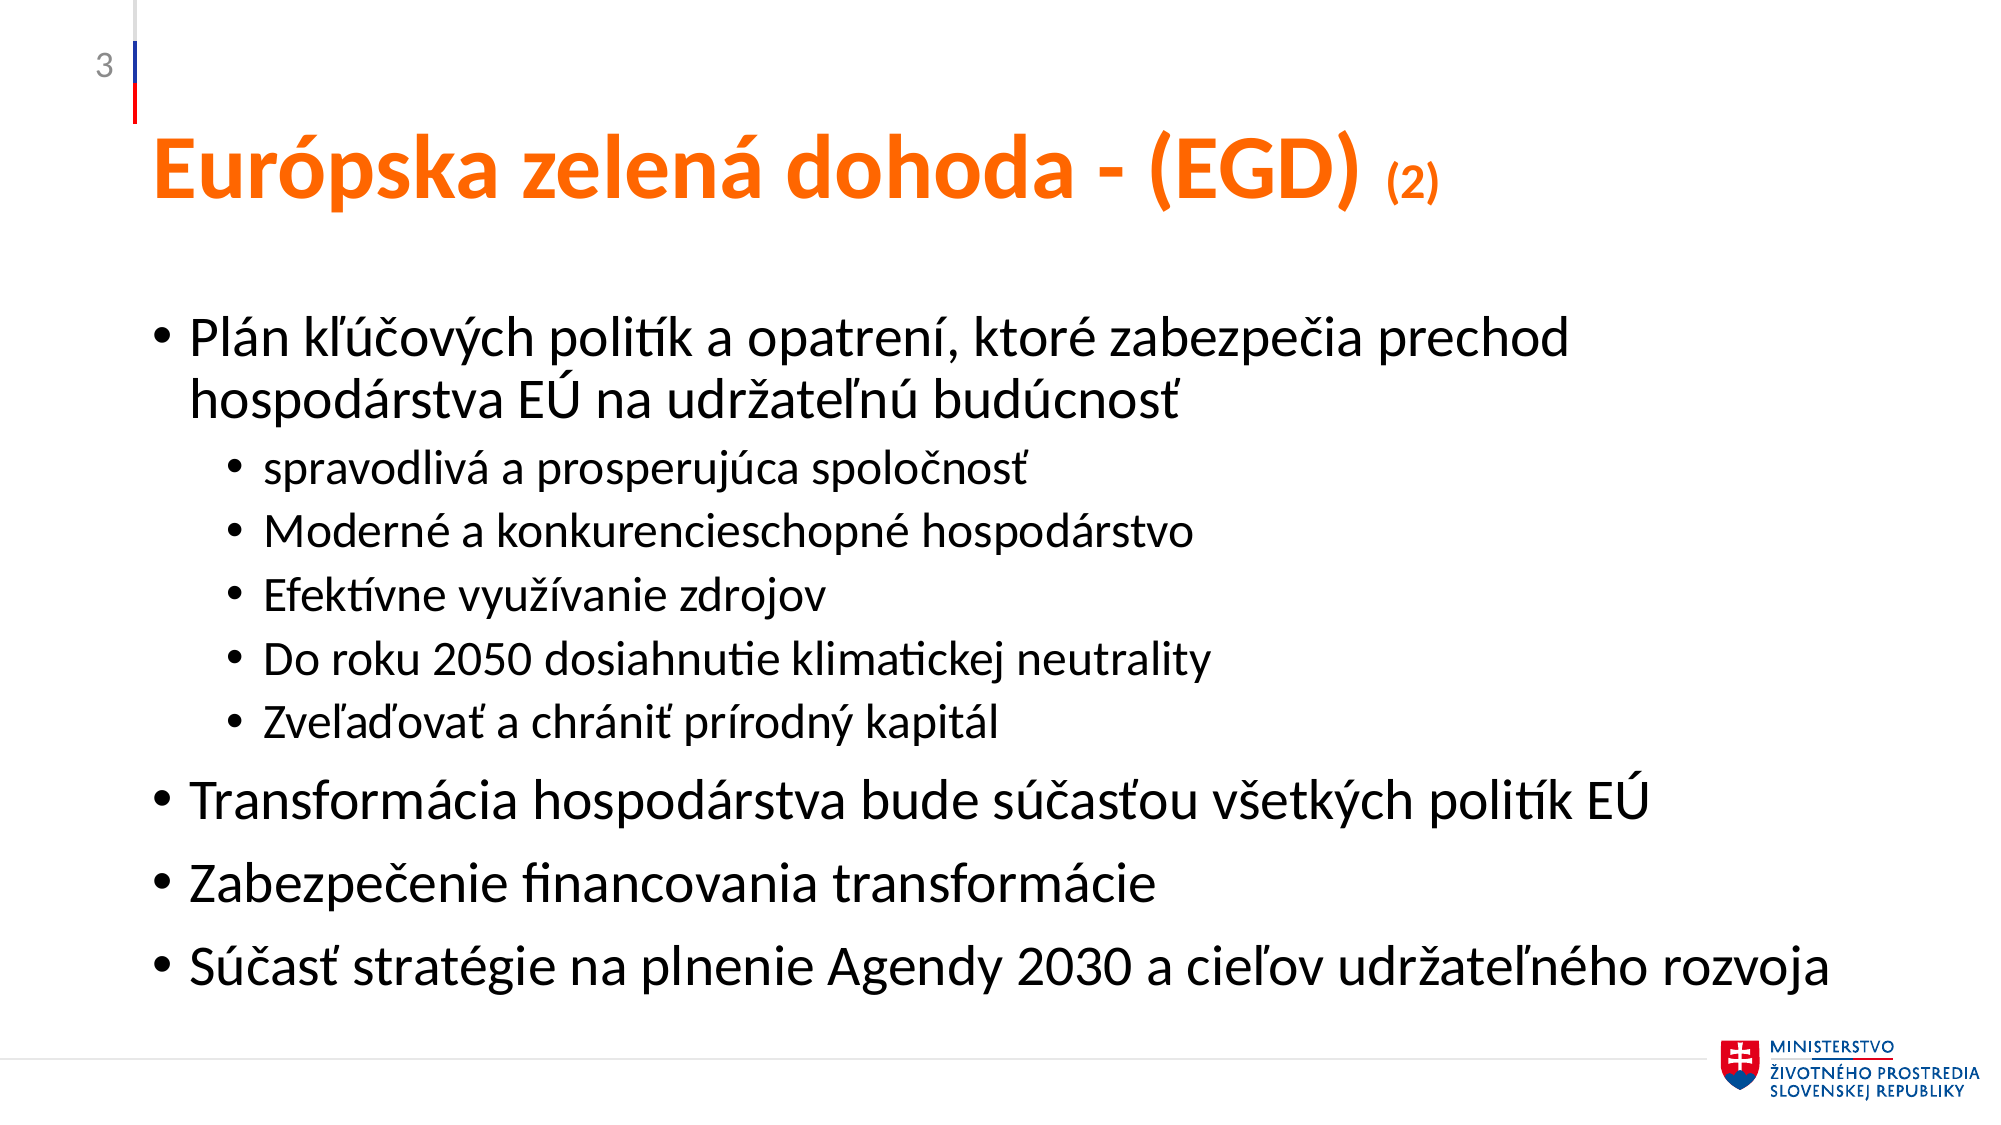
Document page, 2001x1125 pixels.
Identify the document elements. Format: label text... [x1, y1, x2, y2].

list Plán kľúčových politík a opatrení, ktoré zabezpečia prechod hospodárstva EÚ na udržateľnú budúcnosť spravodlivá a prosperujúca spoločnosť Moderné a konkurencieschopné hospodárstvo Efektívne využívanie zdrojov Do roku 2050 dosiahnutie klimatickej neutrality Zveľaďovať a chrániť prírodný kapitál Transformácia hospodárstva bude súčasťou všetkých politík EÚ Zabezpečenie financovania transformácie Súčasť stratégie na plnenie Agendy 2030 a cieľov udržateľného rozvoja [137, 299, 1863, 1014]
slide_number 3 [10, 32, 129, 92]
title Európska zelená dohoda - (EGD) (2) [137, 59, 1863, 278]
